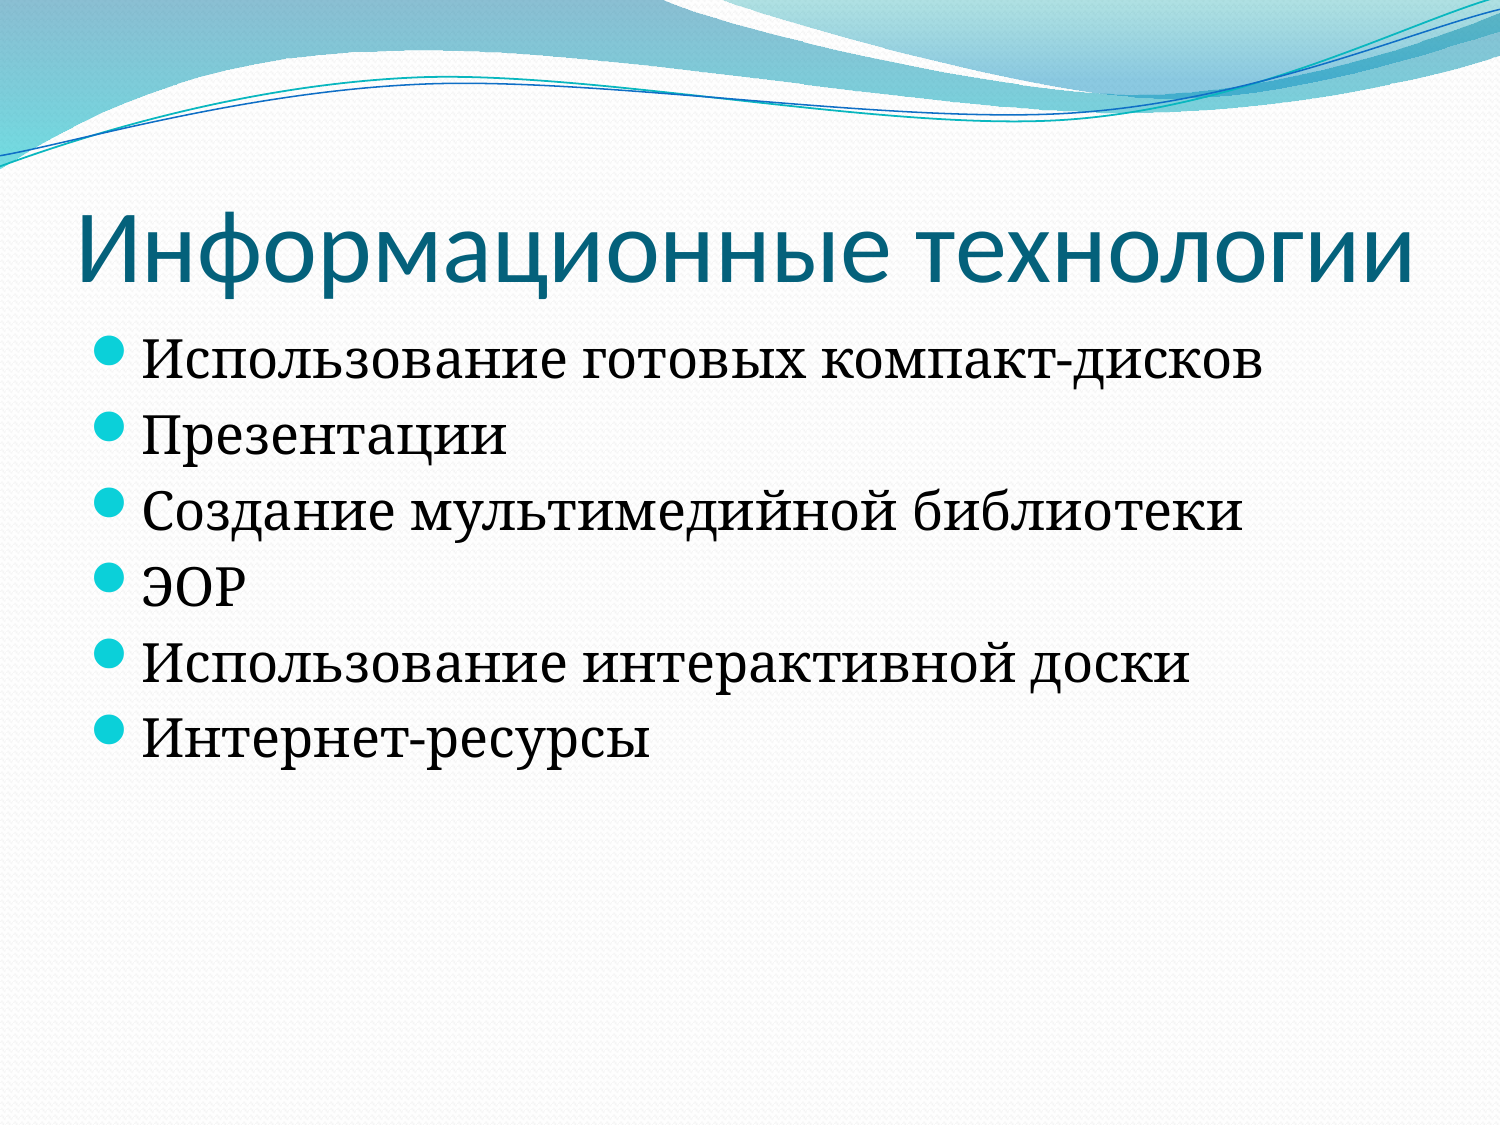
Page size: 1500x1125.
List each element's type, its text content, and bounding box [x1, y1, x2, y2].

title Информационные технологии [75, 115, 1425, 303]
list Использование готовых компакт-дисков Презентации Создание мультимедийной библиотеки ЭОР Использование интерактивной доски Интернет-ресурсы [75, 317, 1425, 1038]
